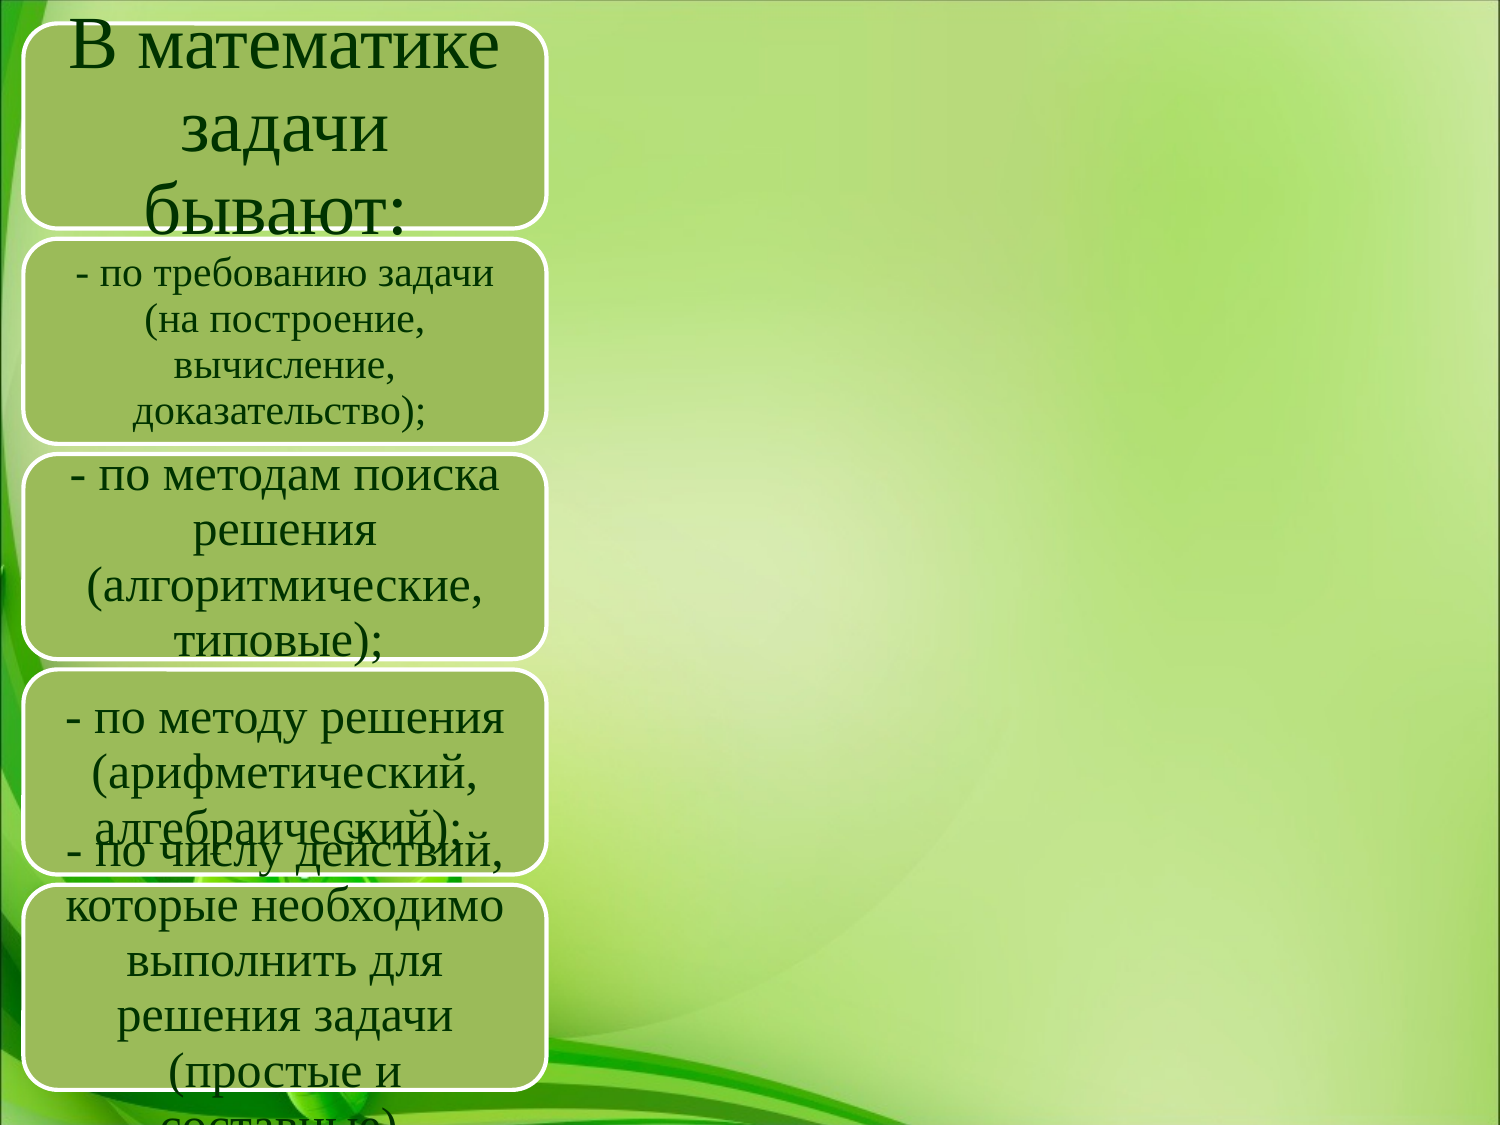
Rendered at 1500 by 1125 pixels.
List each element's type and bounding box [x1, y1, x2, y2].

text_box [23, 23, 1477, 1091]
picture [0, 0, 1500, 1125]
